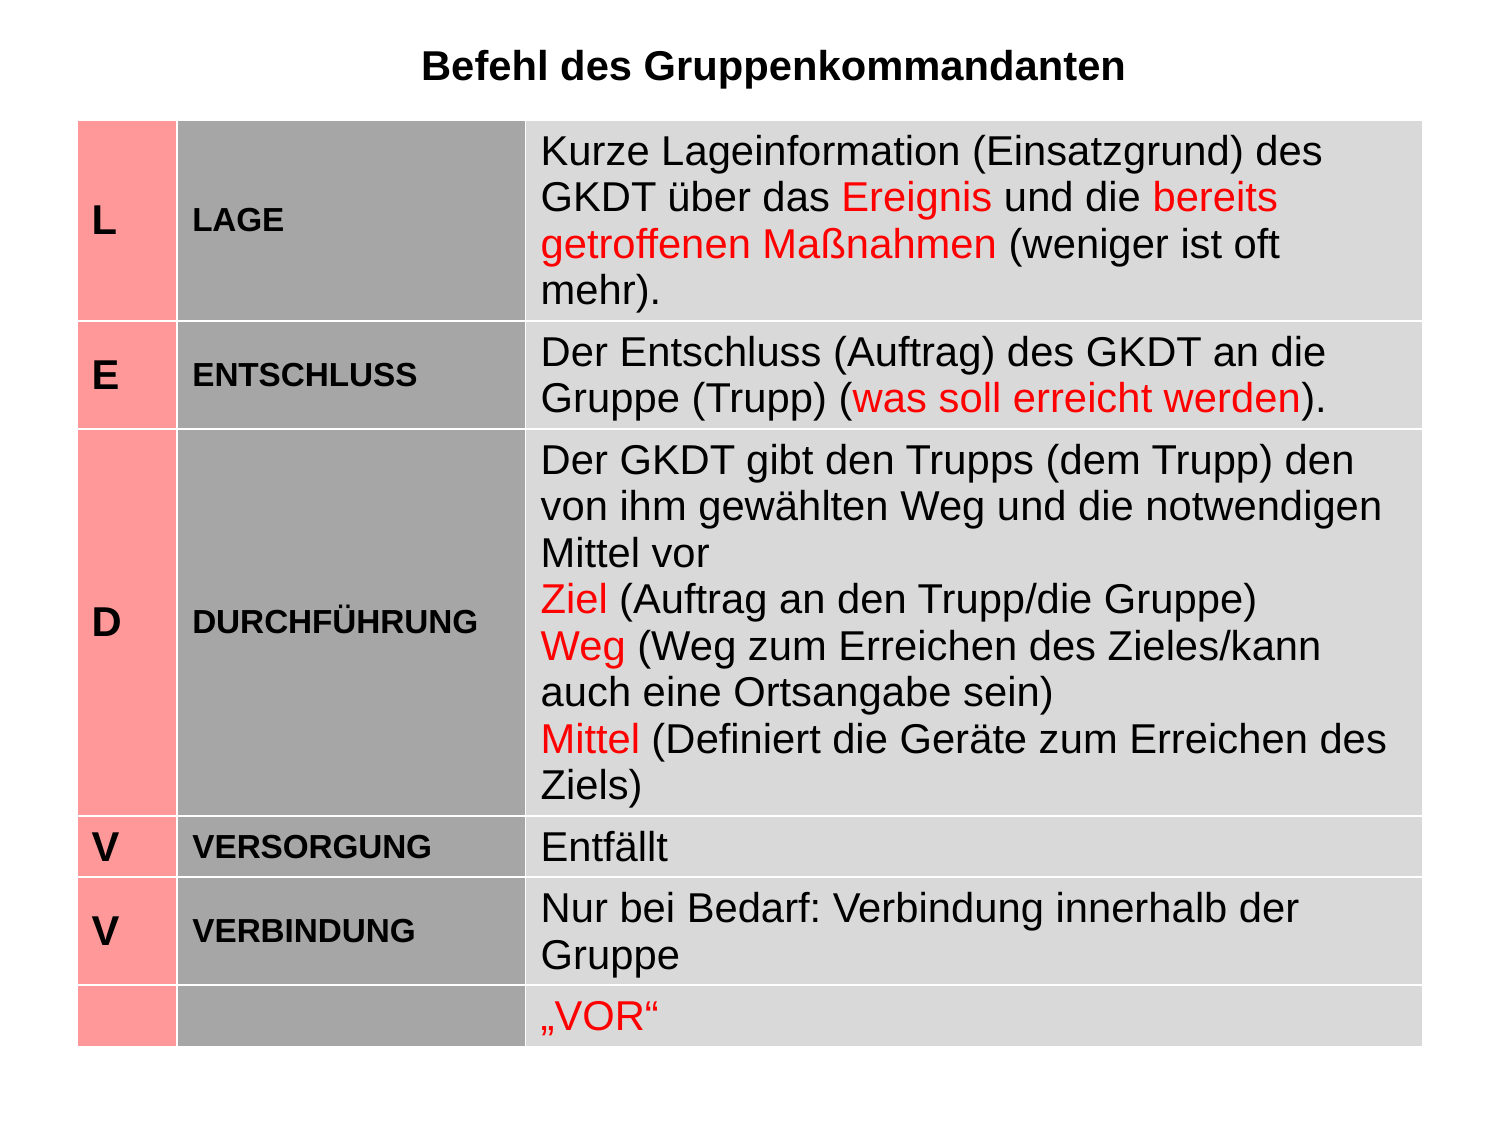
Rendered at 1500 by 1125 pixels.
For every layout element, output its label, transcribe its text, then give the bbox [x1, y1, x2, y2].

table_cell Entfällt [526, 817, 1422, 876]
table_cell [178, 986, 525, 1046]
table_header Kurze Lageinformation (Einsatzgrund) des GKDT über das Ereignis und die bereits getroffenen Maßnahmen (weniger ist oft mehr). [526, 121, 1422, 320]
table_cell „VOR“ [526, 986, 1422, 1046]
table_cell E [78, 322, 176, 428]
table_cell D [78, 430, 176, 815]
table_cell VERBINDUNG [178, 878, 525, 984]
table_header LAGE [178, 121, 525, 320]
table_cell V [78, 817, 176, 876]
table_cell Der GKDT gibt den Trupps (dem Trupp) den von ihm gewählten Weg und die notwendigen Mittel vor Ziel (Auftrag an den Trupp/die Gruppe) Weg (Weg zum Erreichen des Zieles/kann auch eine Ortsangabe sein) Mittel (Definiert die Geräte zum Erreichen des Ziels) [526, 430, 1422, 815]
text_box Befehl des Gruppenkommandanten [312, 30, 1235, 91]
table_cell ENTSCHLUSS [178, 322, 525, 428]
table_cell Nur bei Bedarf: Verbindung innerhalb der Gruppe [526, 878, 1422, 984]
table_cell V [78, 878, 176, 984]
table_cell VERSORGUNG [178, 817, 525, 876]
table_cell [78, 986, 176, 1046]
table_cell DURCHFÜHRUNG [178, 430, 525, 815]
table_header L [78, 121, 176, 320]
table_cell Der Entschluss (Auftrag) des GKDT an die Gruppe (Trupp) (was soll erreicht werden). [526, 322, 1422, 428]
